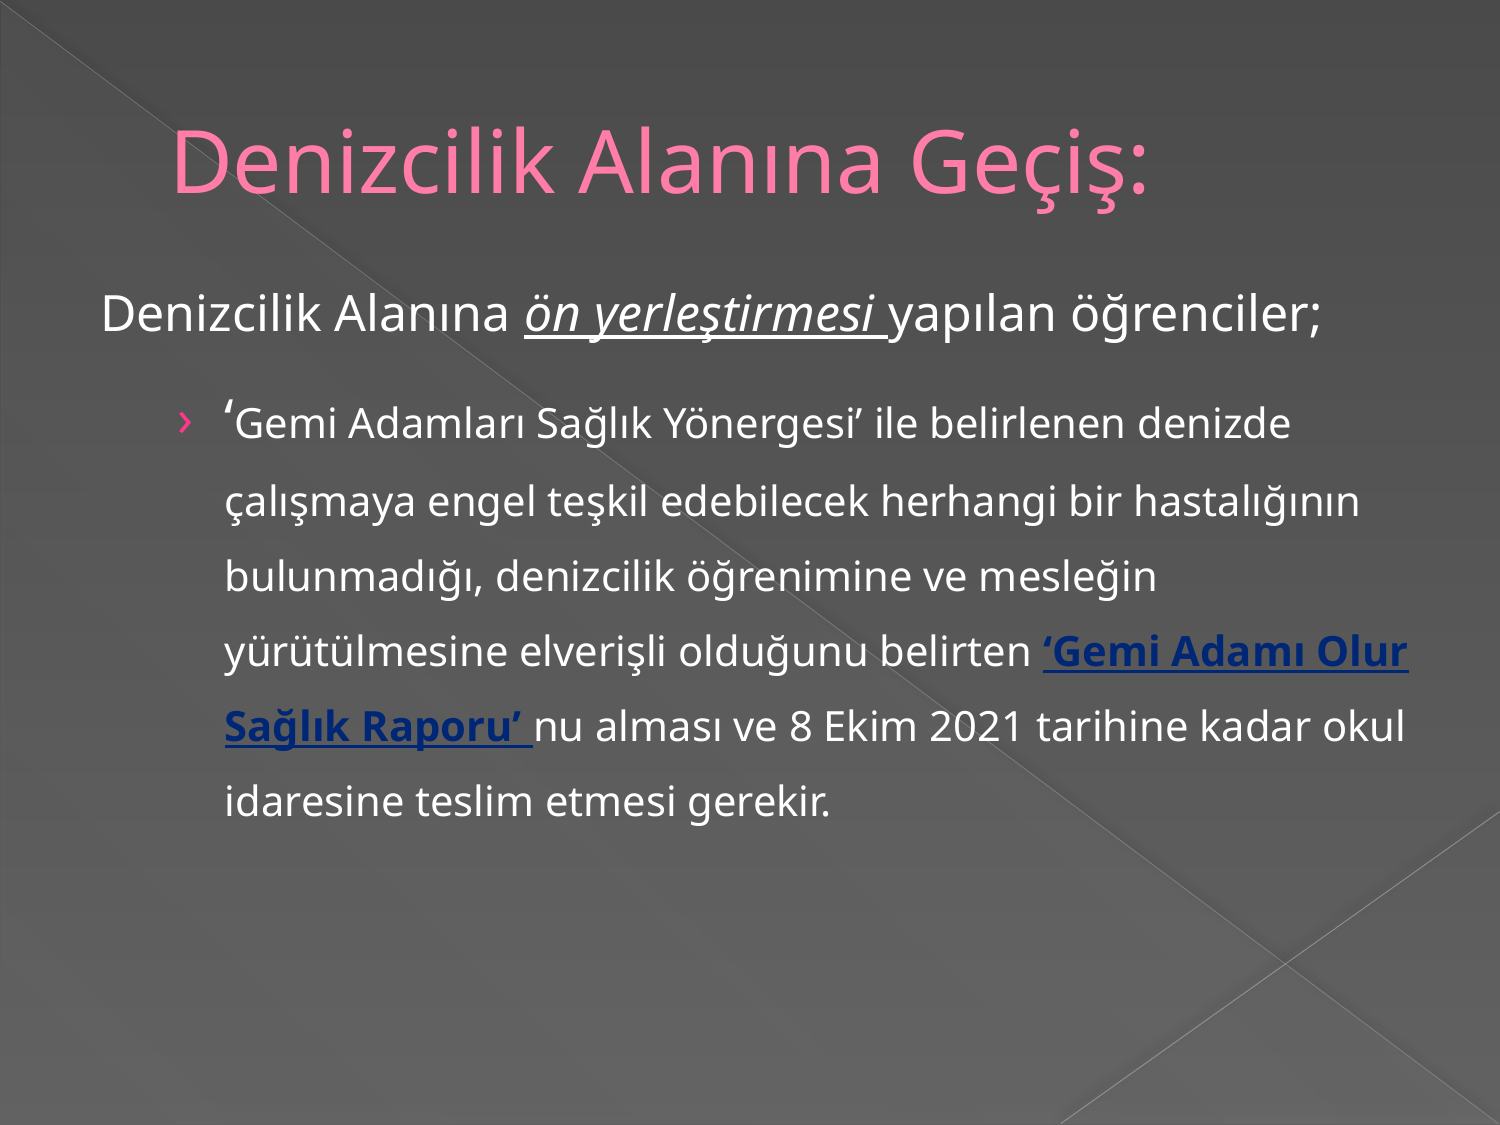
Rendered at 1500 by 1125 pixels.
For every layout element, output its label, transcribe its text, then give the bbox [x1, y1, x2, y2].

list Denizcilik Alanına ön yerleştirmesi yapılan öğrenciler; ‘Gemi Adamları Sağlık Yönergesi’ ile belirlenen denizde çalışmaya engel teşkil edebilecek herhangi bir hastalığının bulunmadığı, denizcilik öğrenimine ve mesleğin yürütülmesine elverişli olduğunu belirten ‘Gemi Adamı Olur Sağlık Raporu’ nu alması ve 8 Ekim 2021 tarihine kadar okul idaresine teslim etmesi gerekir. [75, 243, 1425, 1059]
title Denizcilik Alanına Geçiş: [75, 43, 1425, 243]
